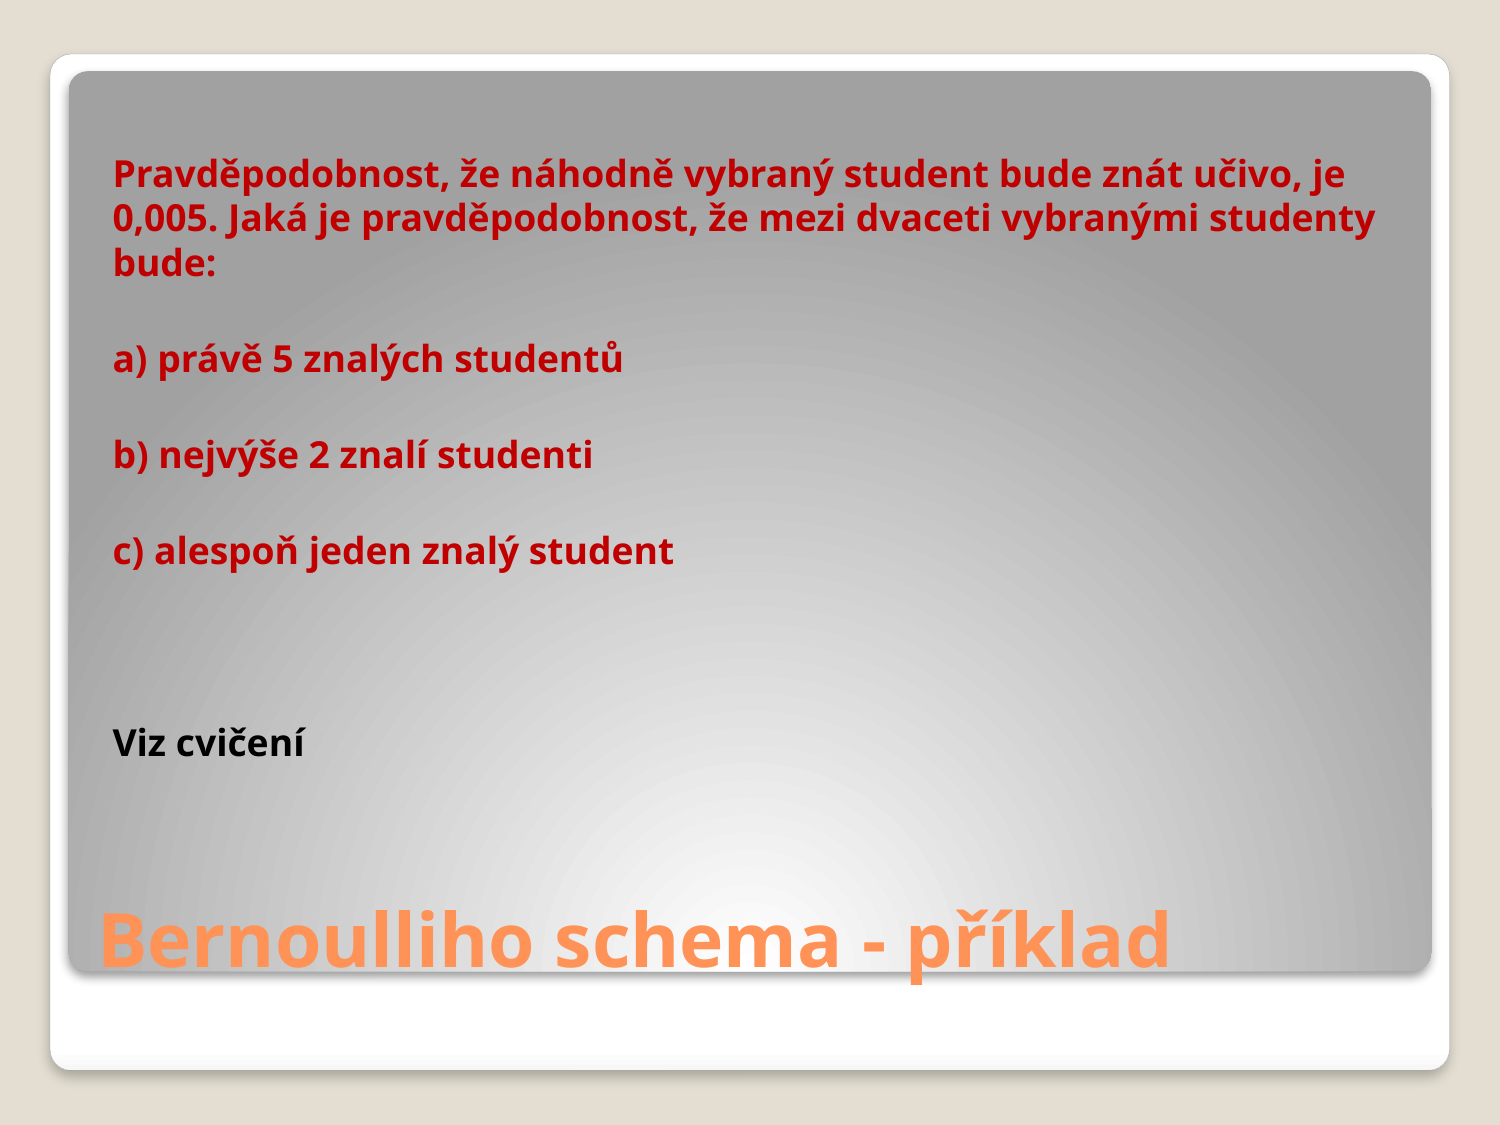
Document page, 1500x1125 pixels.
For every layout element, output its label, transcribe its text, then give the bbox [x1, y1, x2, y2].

list Pravděpodobnost, že náhodně vybraný student bude znát učivo, je 0,005. Jaká je pravděpodobnost, že mezi dvaceti vybranými studenty bude: a) právě 5 znalých studentů b) nejvýše 2 znalí studenti c) alespoň jeden znalý student Viz cvičení [82, 86, 1425, 774]
title Bernoulliho schema - příklad [82, 817, 1425, 990]
